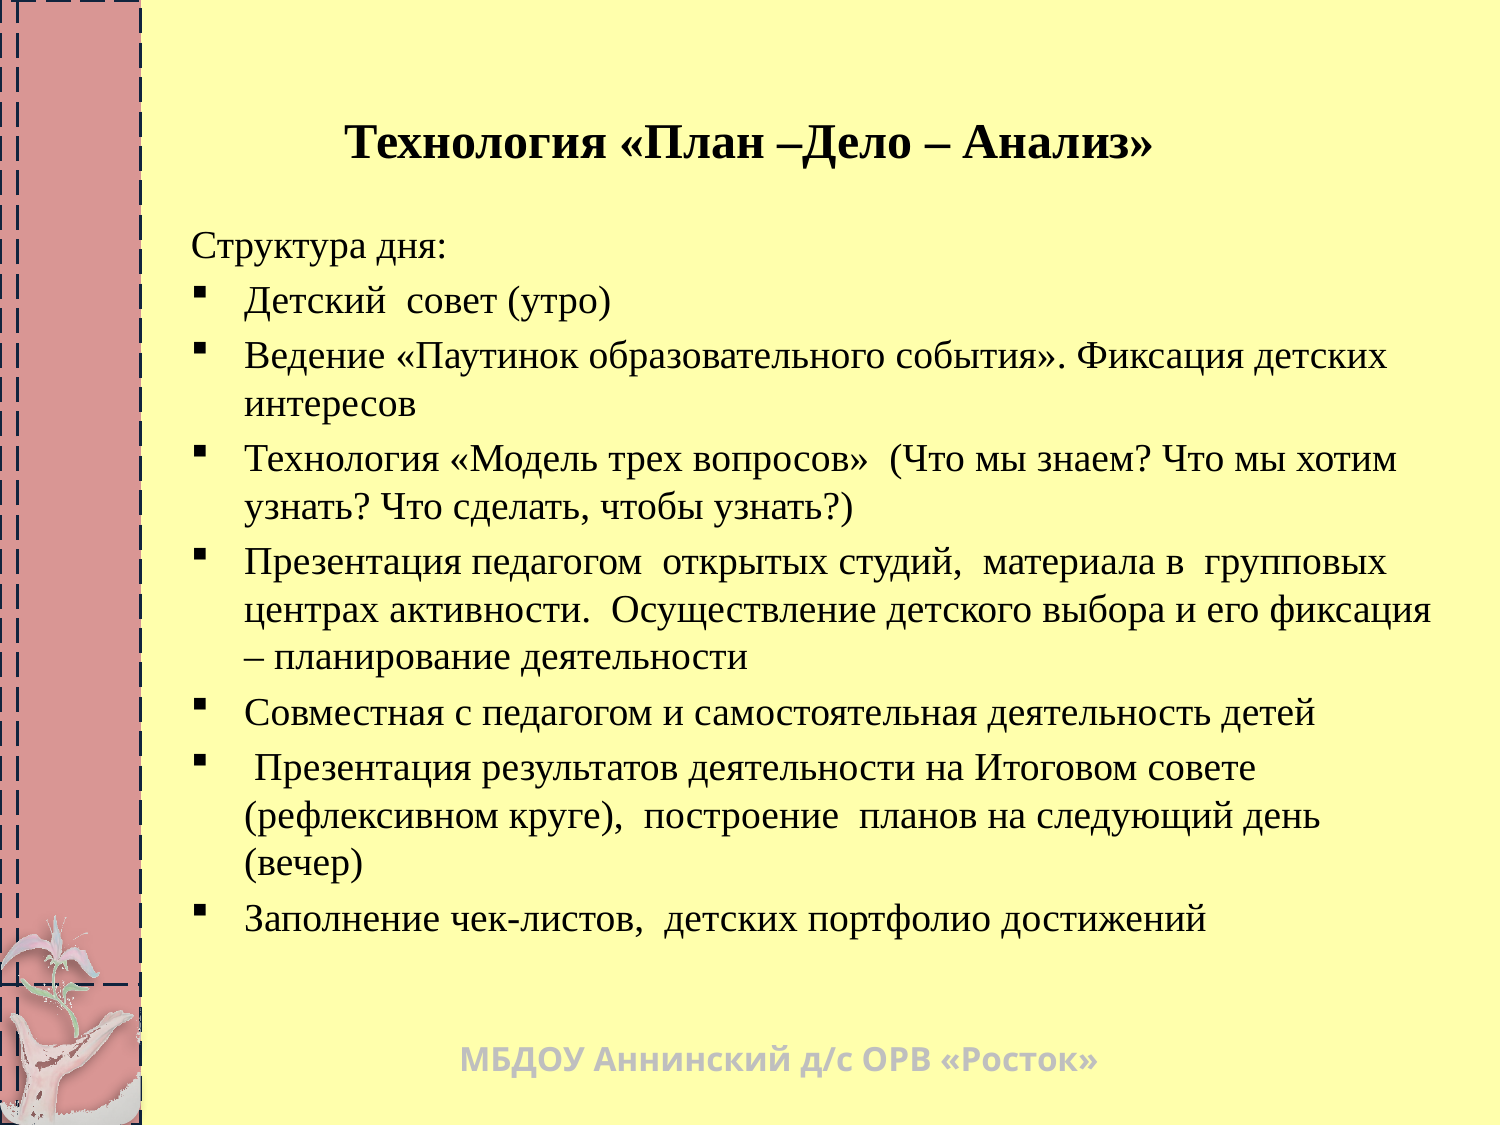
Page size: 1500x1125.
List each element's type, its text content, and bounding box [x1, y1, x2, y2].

text_box МБДОУ Аннинский д/с ОРВ «Росток» [210, 1031, 1348, 1086]
picture [0, 913, 141, 1125]
text_box [0, 0, 143, 916]
title Технология «План –Дело – Анализ» [141, 45, 1425, 233]
list Структура дня: Детский совет (утро) Ведение «Паутинок образовательного события». Фиксация детских интересов Технология «Модель трех вопросов» (Что мы знаем? Что мы хотим узнать? Что сделать, чтобы узнать?) Презентация педагогом открытых студий, материала в групповых центрах активности. Осуществление детского выбора и его фиксация – планирование деятельности Совместная с педагогом и самостоятельная деятельность детей Презентация результатов деятельности на Итоговом совете (рефлексивном круге), построение планов на следующий день (вечер) Заполнение чек-листов, детских портфолио достижений [175, 210, 1468, 954]
